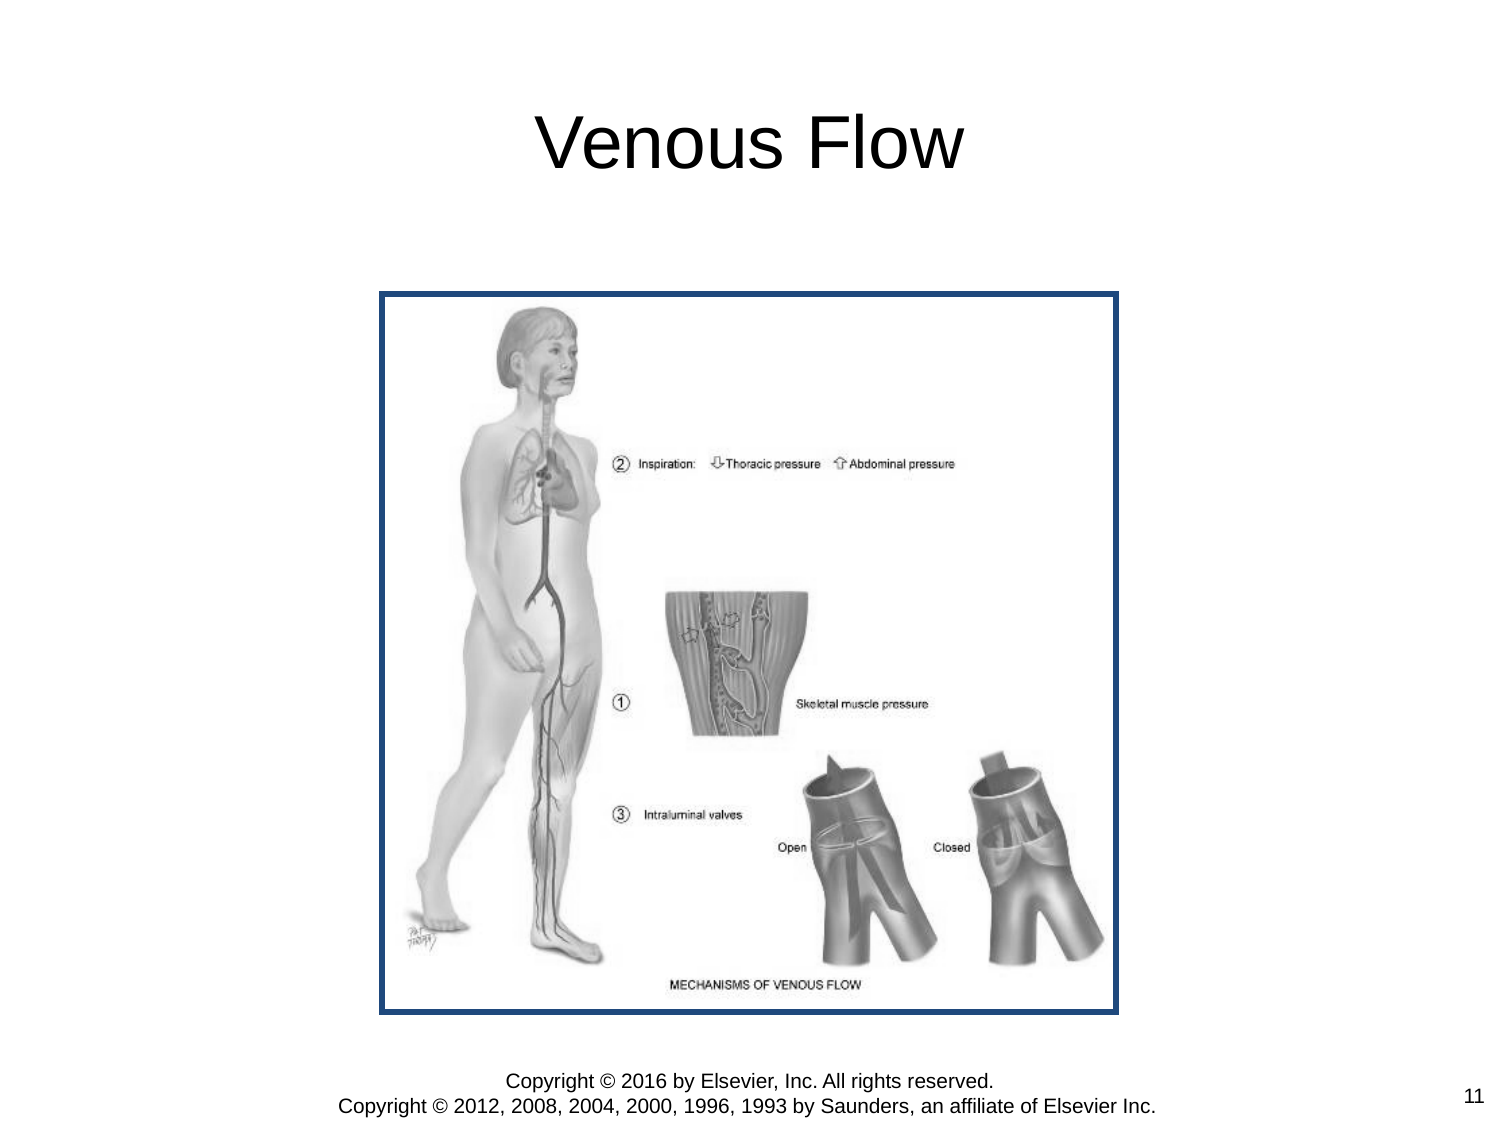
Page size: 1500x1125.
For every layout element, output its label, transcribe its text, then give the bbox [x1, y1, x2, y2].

picture [385, 297, 1113, 1010]
slide_number 11 [1149, 1065, 1500, 1125]
title Venous Flow [75, 45, 1425, 233]
footer Copyright © 2016 by Elsevier, Inc. All rights reserved. Copyright © 2012, 2008, 2004, 2000, 1996, 1993 by Saunders, an affiliate of Elsevier Inc. [162, 1059, 1338, 1123]
